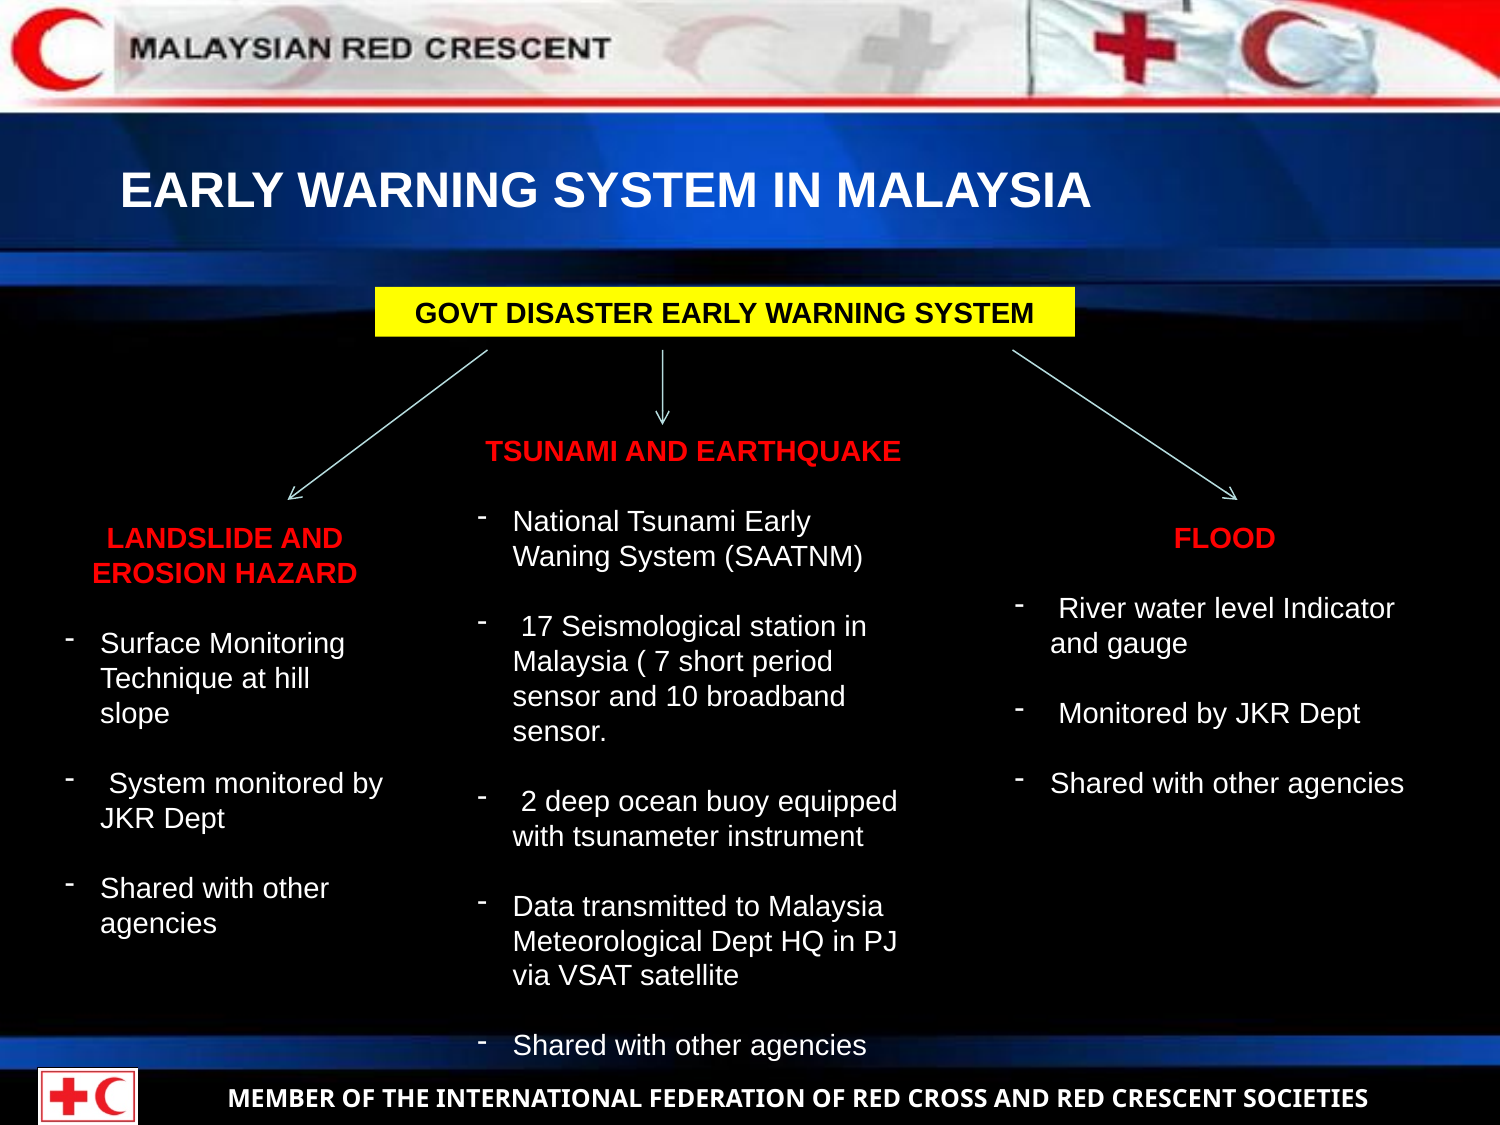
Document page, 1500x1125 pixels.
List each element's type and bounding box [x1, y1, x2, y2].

text_box [1012, 349, 1238, 501]
text_box [287, 349, 488, 501]
picture [0, 0, 1500, 1125]
